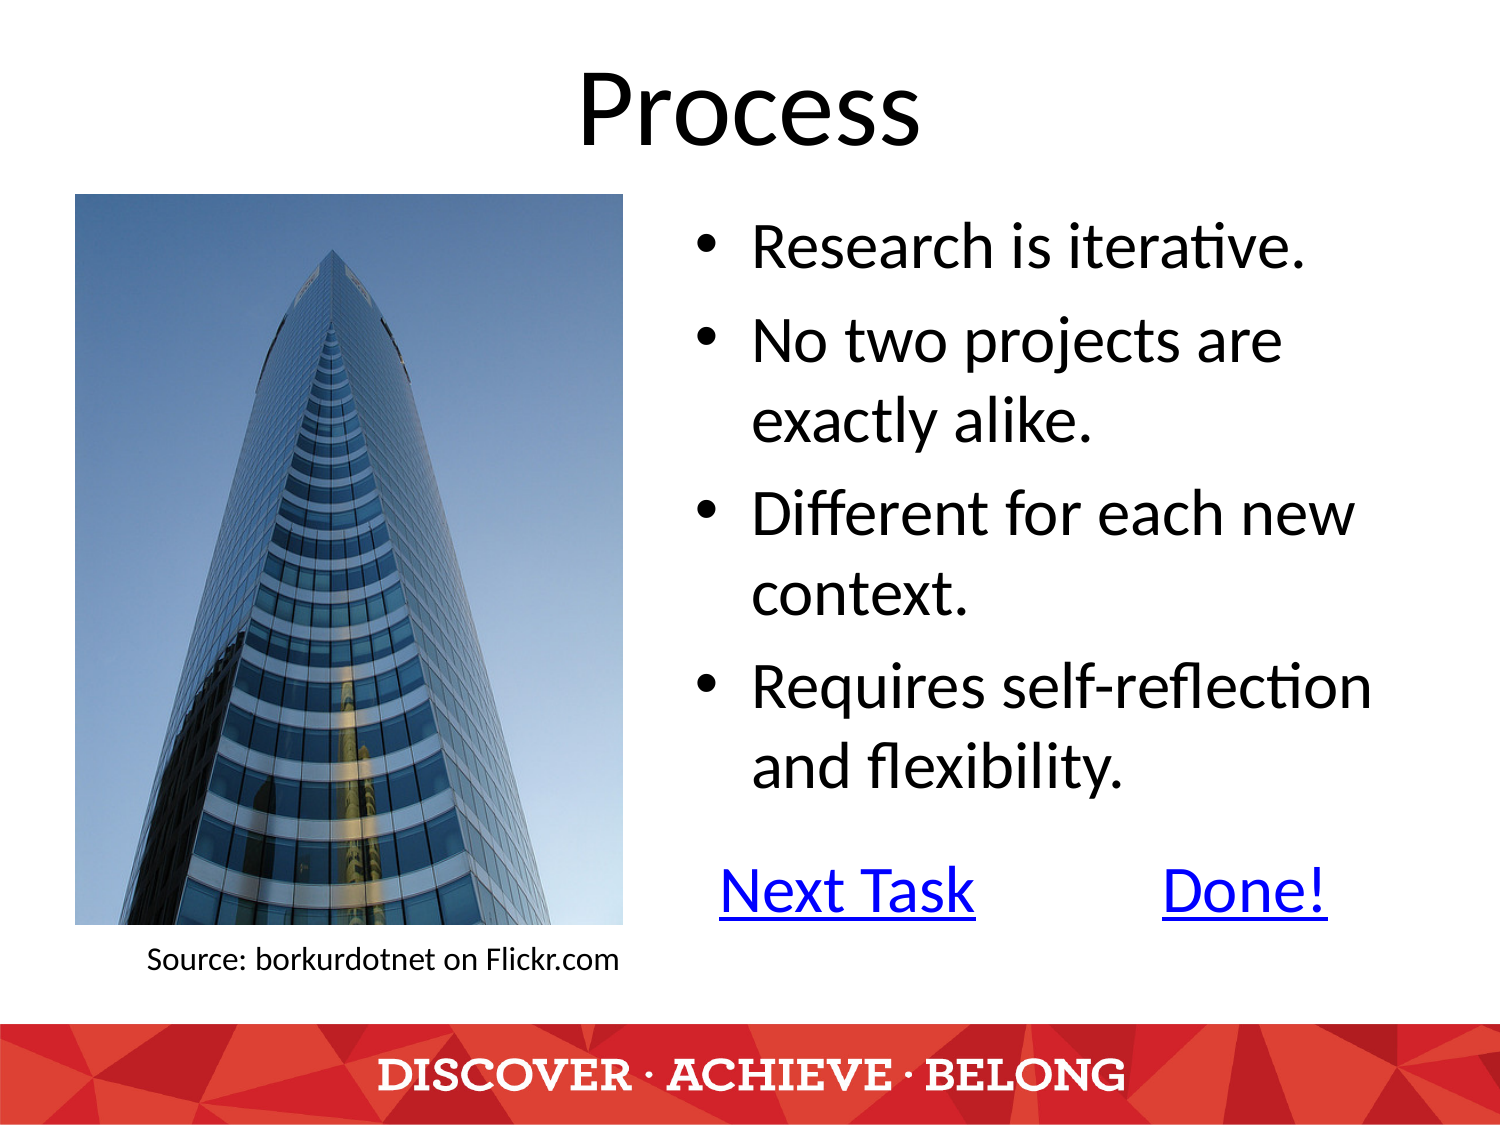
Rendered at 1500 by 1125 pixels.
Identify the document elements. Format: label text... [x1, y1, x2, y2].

text_box Source: borkurdotnet on Flickr.com [132, 929, 636, 985]
list Research is iterative. No two projects are exactly alike. Different for each new context. Requires self-reflection and flexibility. [679, 194, 1404, 938]
text_box Done! [1147, 838, 1344, 933]
title Process [75, 7, 1425, 195]
text_box Next Task [704, 838, 992, 933]
picture [0, 0, 1500, 1125]
